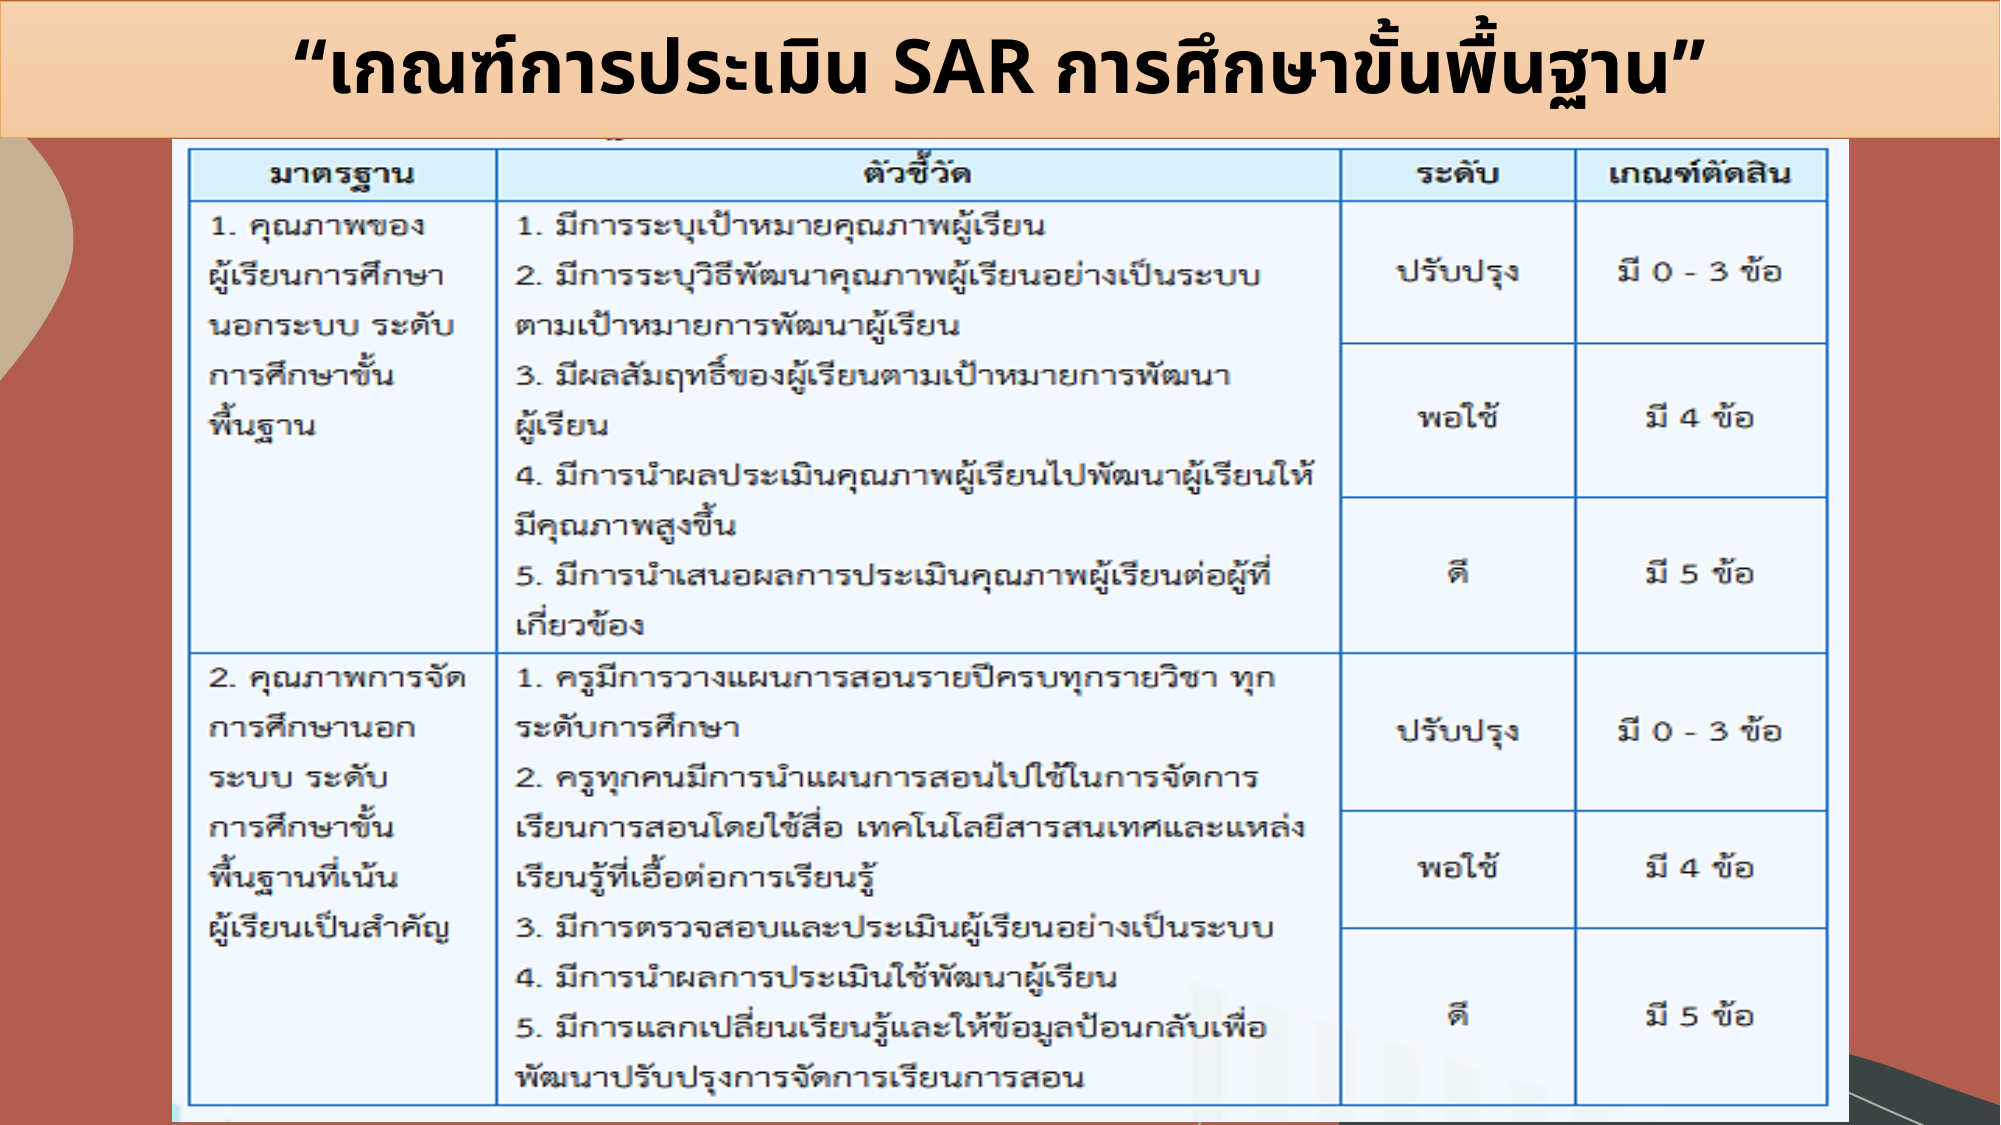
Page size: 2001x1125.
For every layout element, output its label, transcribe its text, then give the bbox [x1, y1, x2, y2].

picture [172, 139, 1849, 1122]
text_box “เกณฑ์การประเมิน SAR การศึกษาขั้นพื้นฐาน” [0, 1, 2000, 138]
